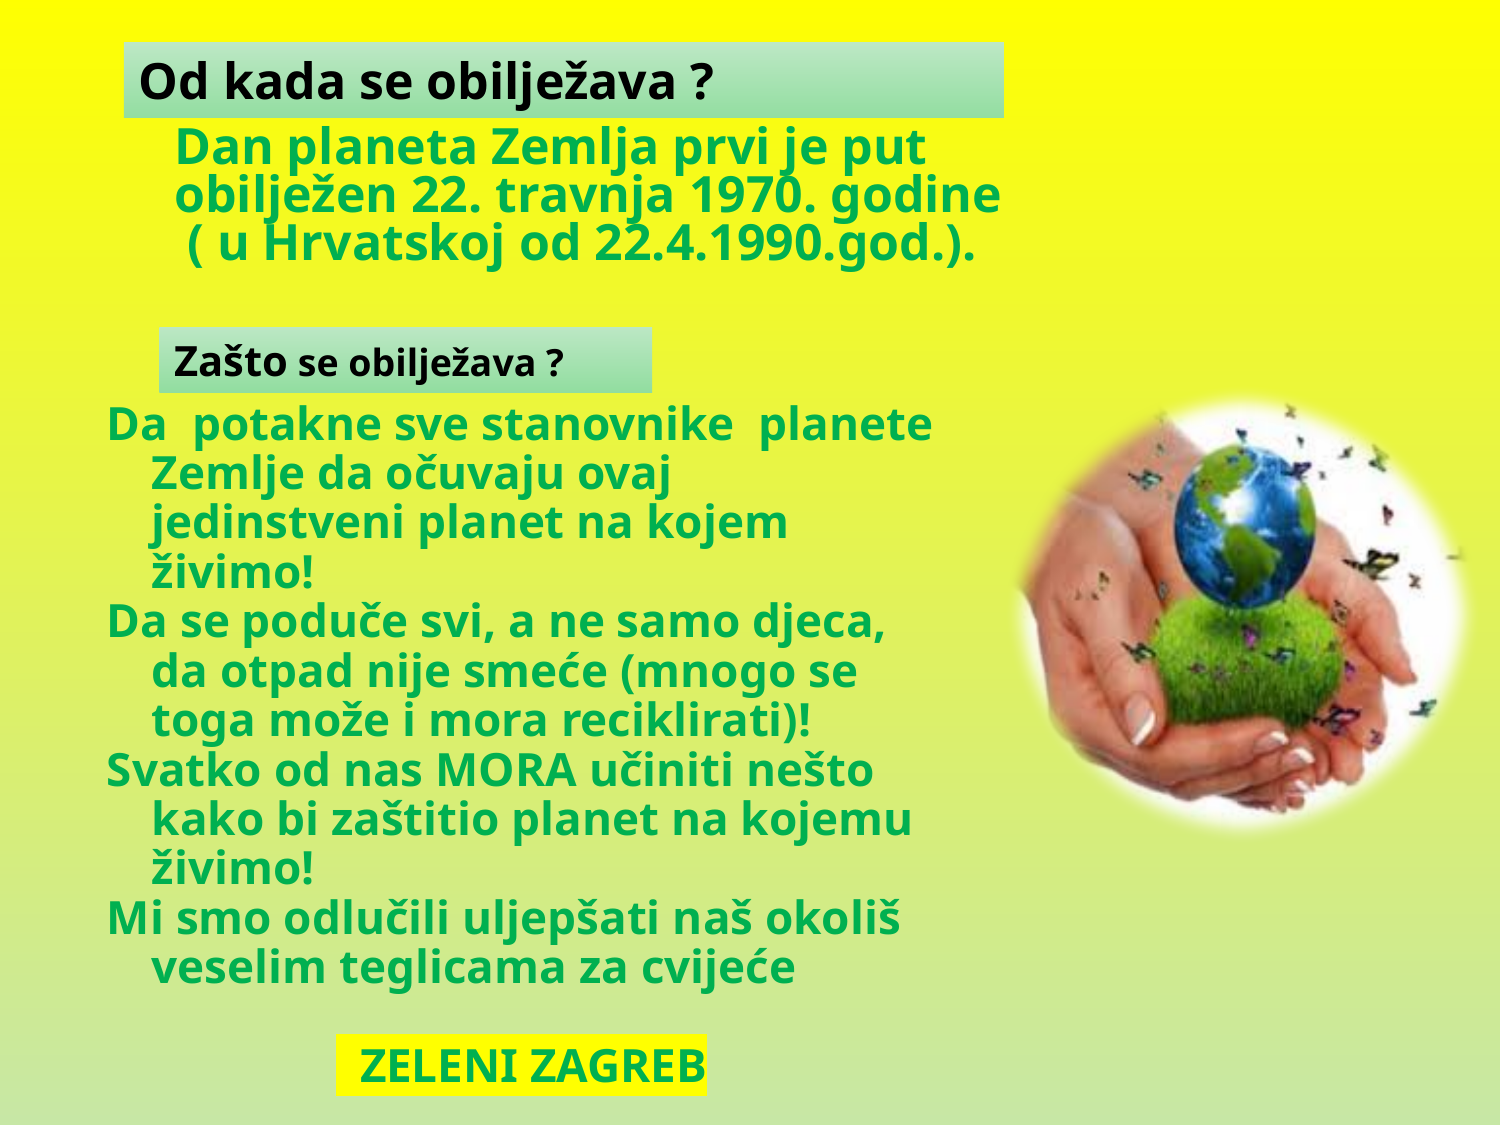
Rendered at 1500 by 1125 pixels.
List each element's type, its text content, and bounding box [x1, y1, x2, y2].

text_box Od kada se obilježava ? [123, 42, 1004, 118]
text_box Dan planeta Zemlja prvi je put obilježen 22. travnja 1970. godine ( u Hrvatskoj od 22.4.1990.god.). [159, 118, 1146, 277]
picture [1003, 383, 1483, 847]
text_box Da potakne sve stanovnike planete Zemlje da očuvaju ovaj jedinstveni planet na kojem živimo! Da se poduče svi, a ne samo djeca, da otpad nije smeće (mnogo se toga može i mora reciklirati)! Svatko od nas MORA učiniti nešto kako bi zaštitio planet na kojemu živimo! Mi smo odlučili uljepšati naš okoliš veselim teglicama za cvijeće ZELENI ZAGREB [92, 393, 951, 1100]
text_box Zašto se obilježava ? [159, 327, 653, 393]
